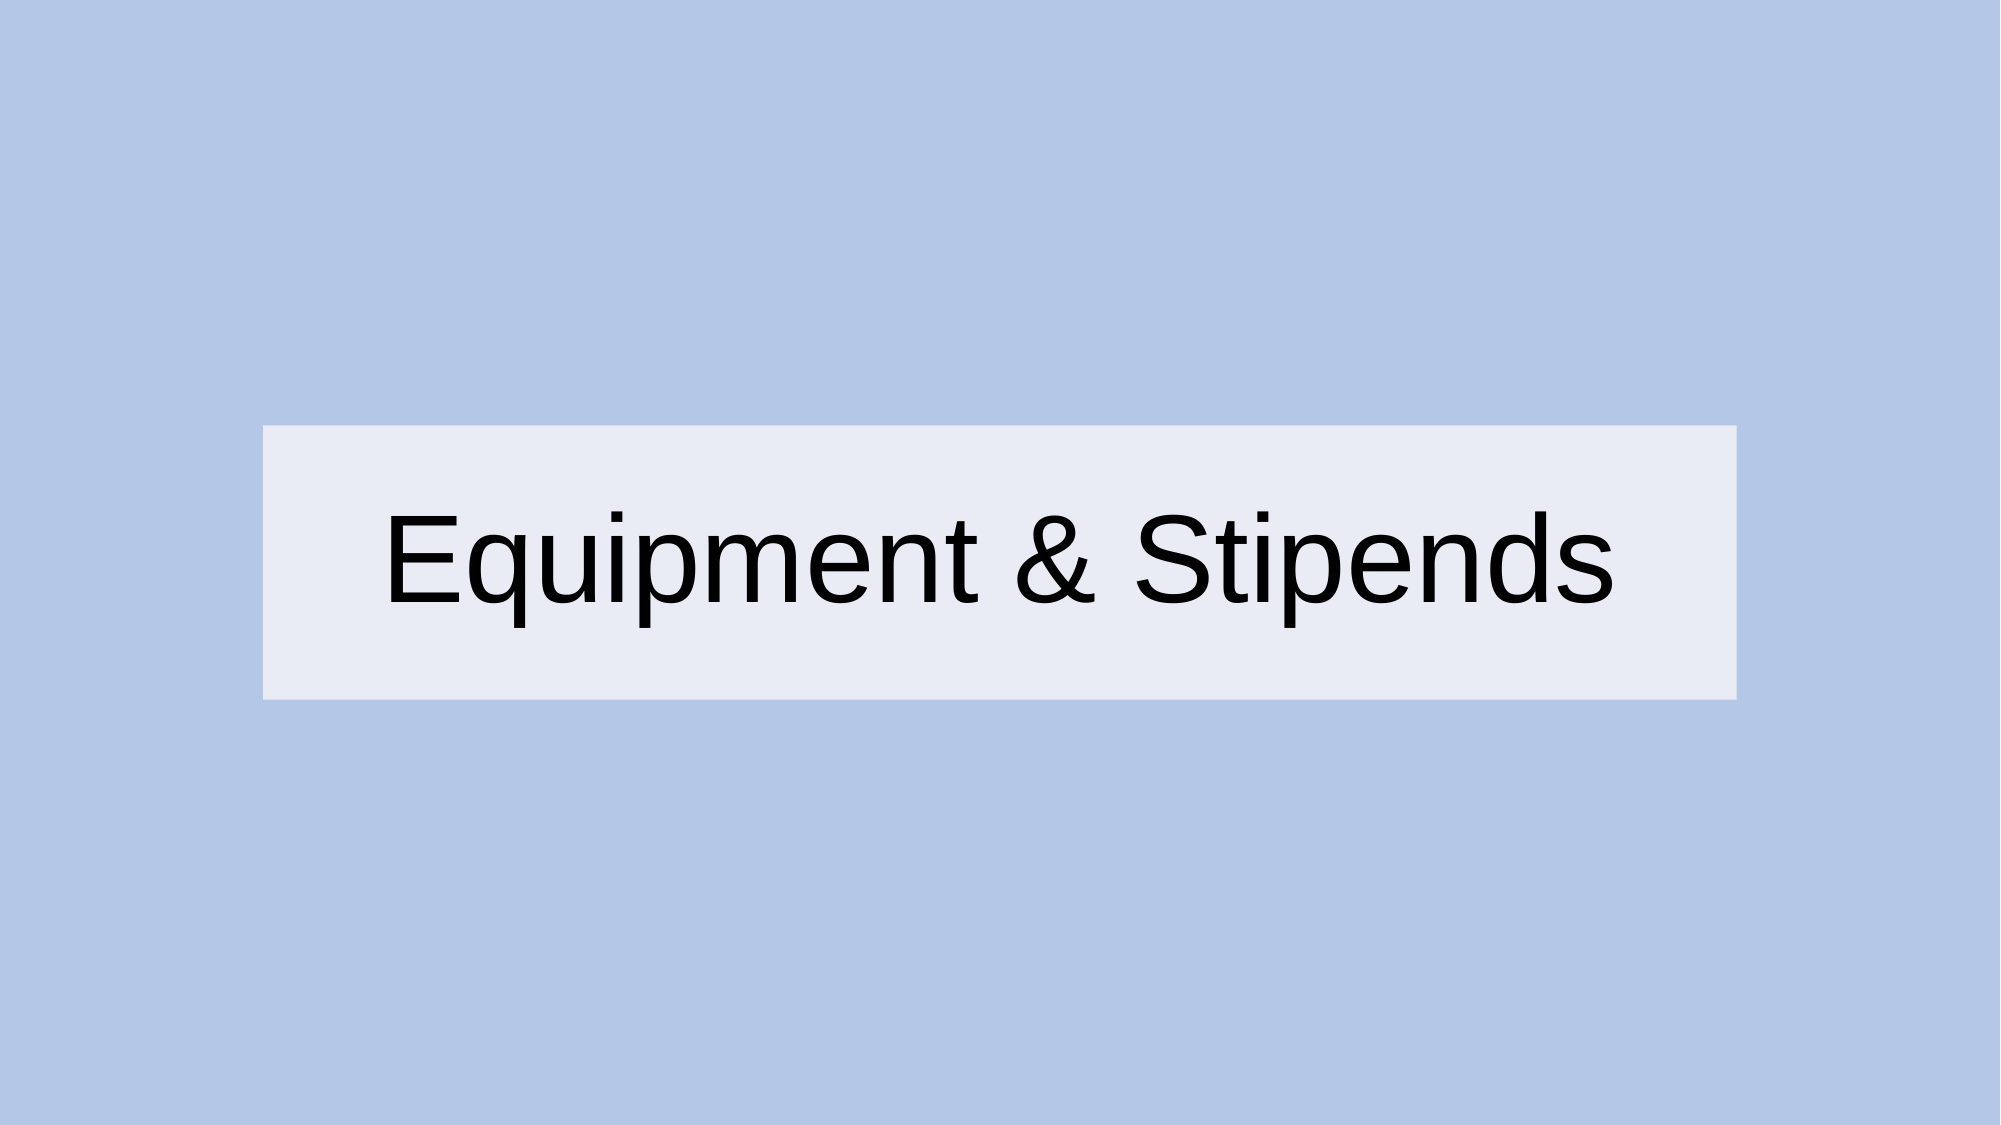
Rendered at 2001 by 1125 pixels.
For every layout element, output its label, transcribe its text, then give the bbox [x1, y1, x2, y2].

title Equipment & Stipends [263, 425, 1737, 700]
